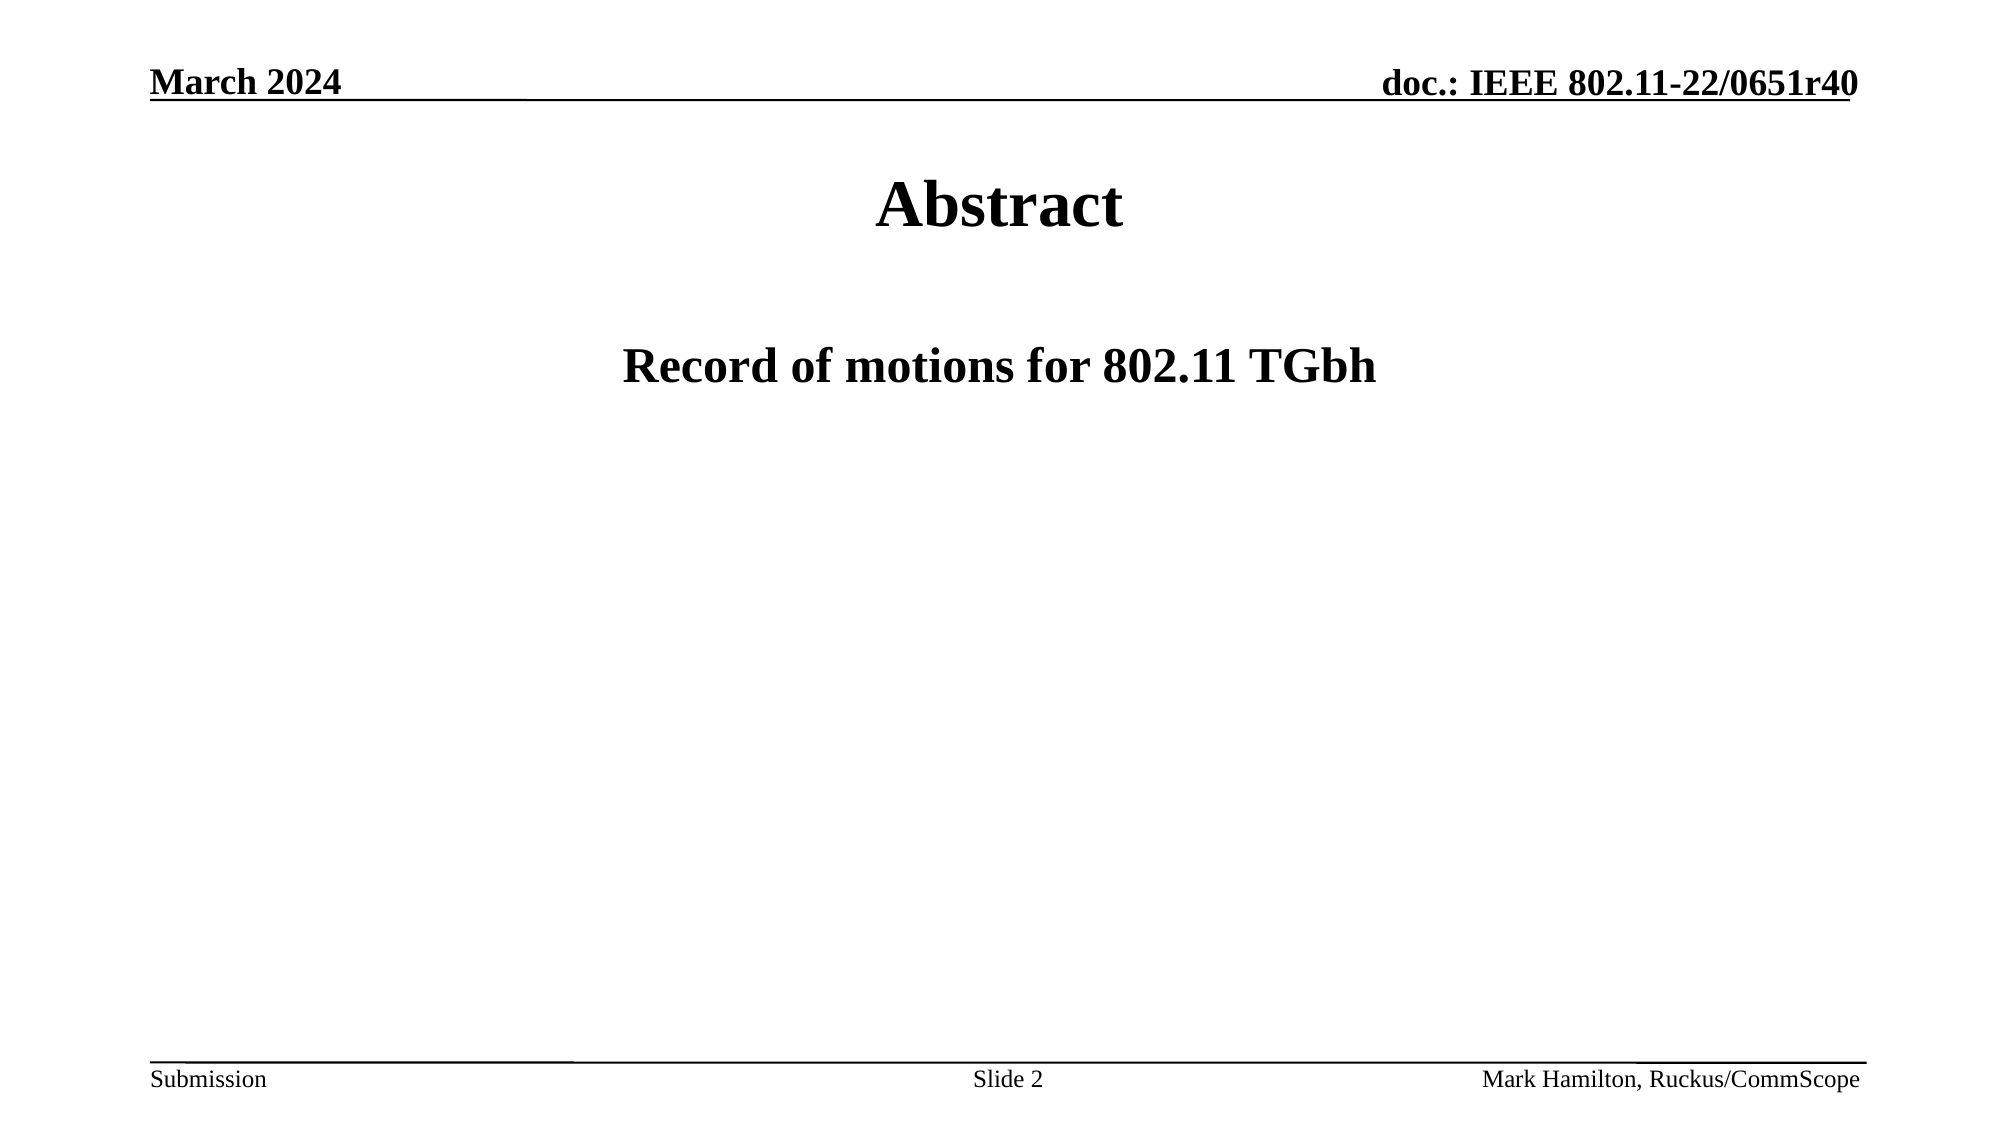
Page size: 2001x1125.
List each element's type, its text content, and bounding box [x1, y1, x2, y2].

title Abstract [149, 112, 1850, 288]
list Record of motions for 802.11 TGbh [149, 324, 1850, 1000]
slide_number Slide 2 [950, 1061, 1067, 1123]
